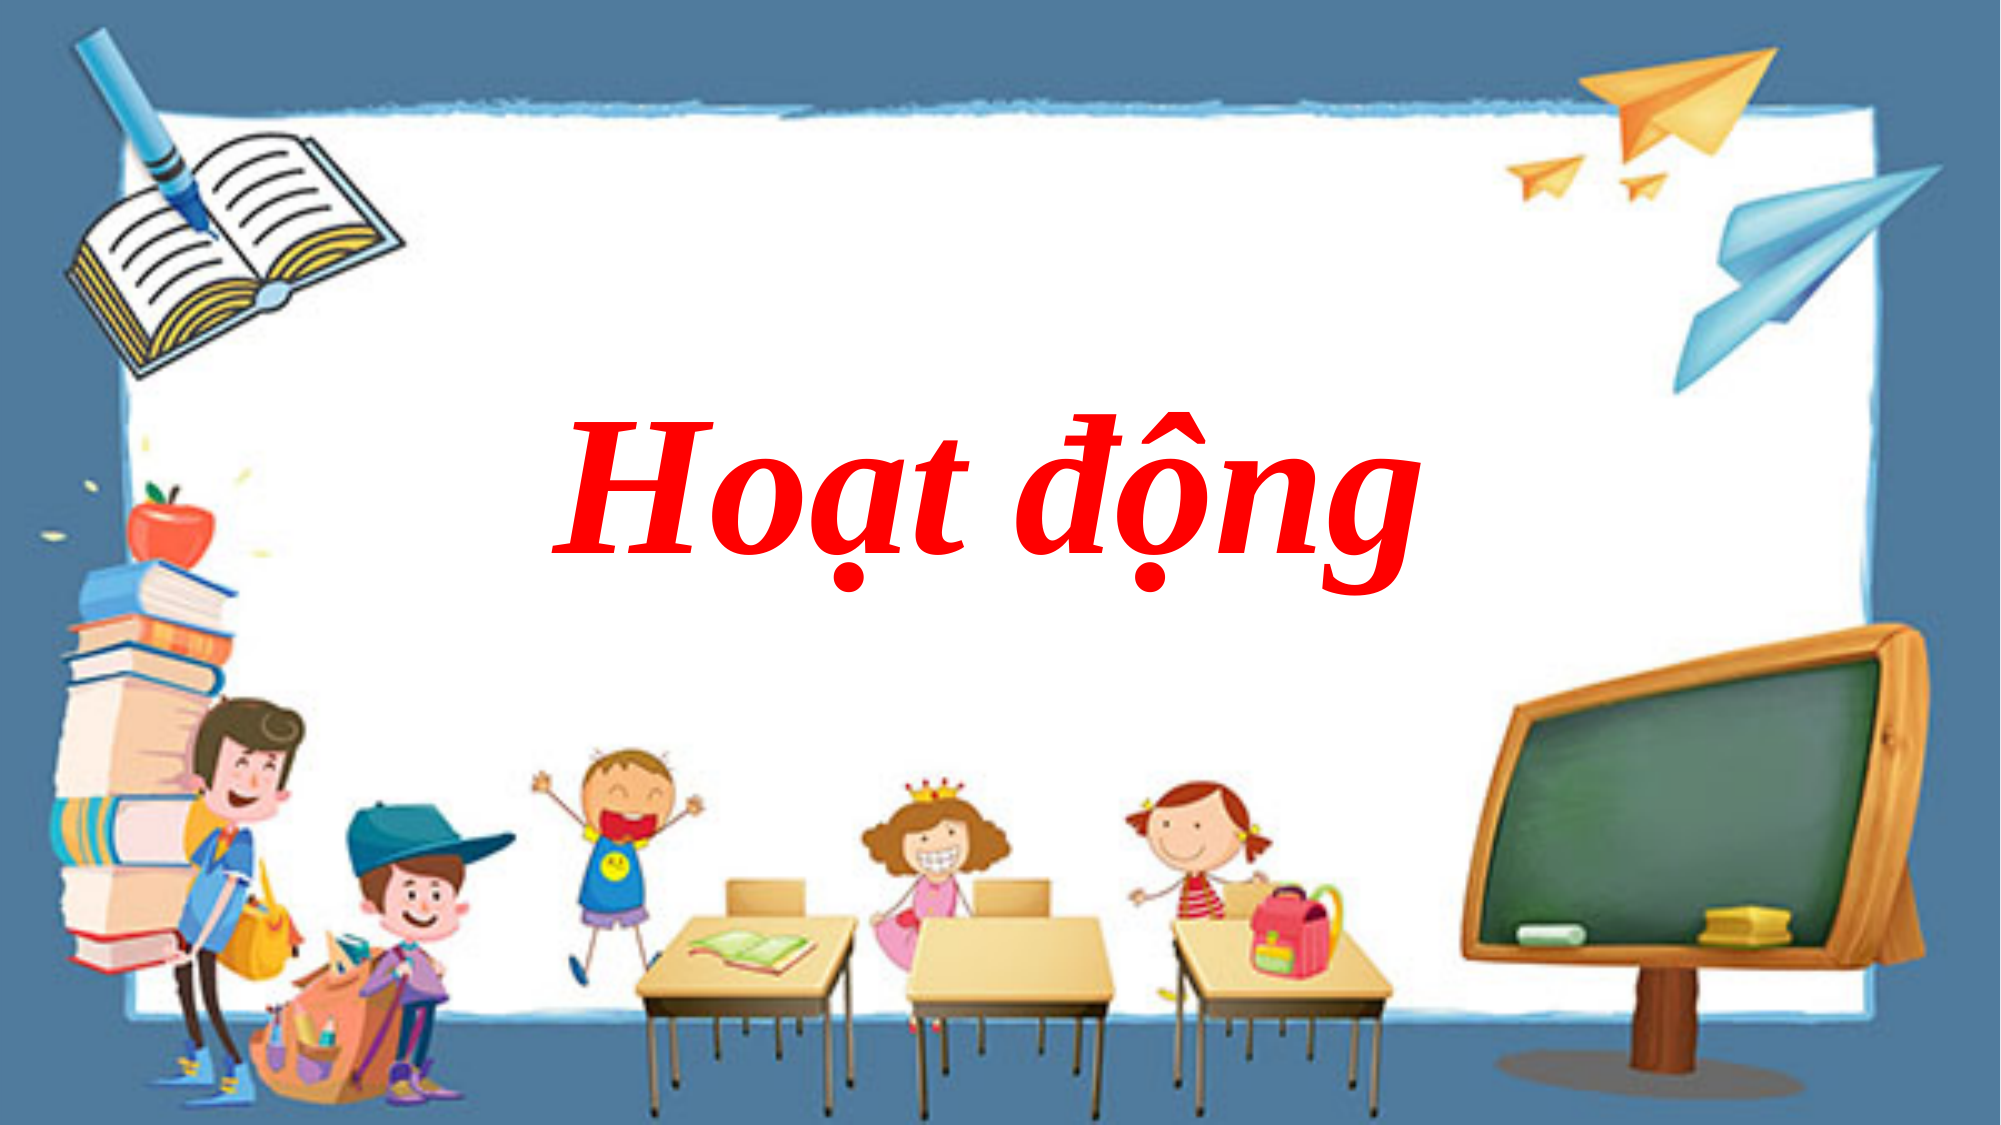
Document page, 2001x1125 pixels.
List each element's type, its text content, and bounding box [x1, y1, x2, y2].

text_box Hoạt động [539, 346, 1529, 602]
picture [0, 0, 2001, 1125]
